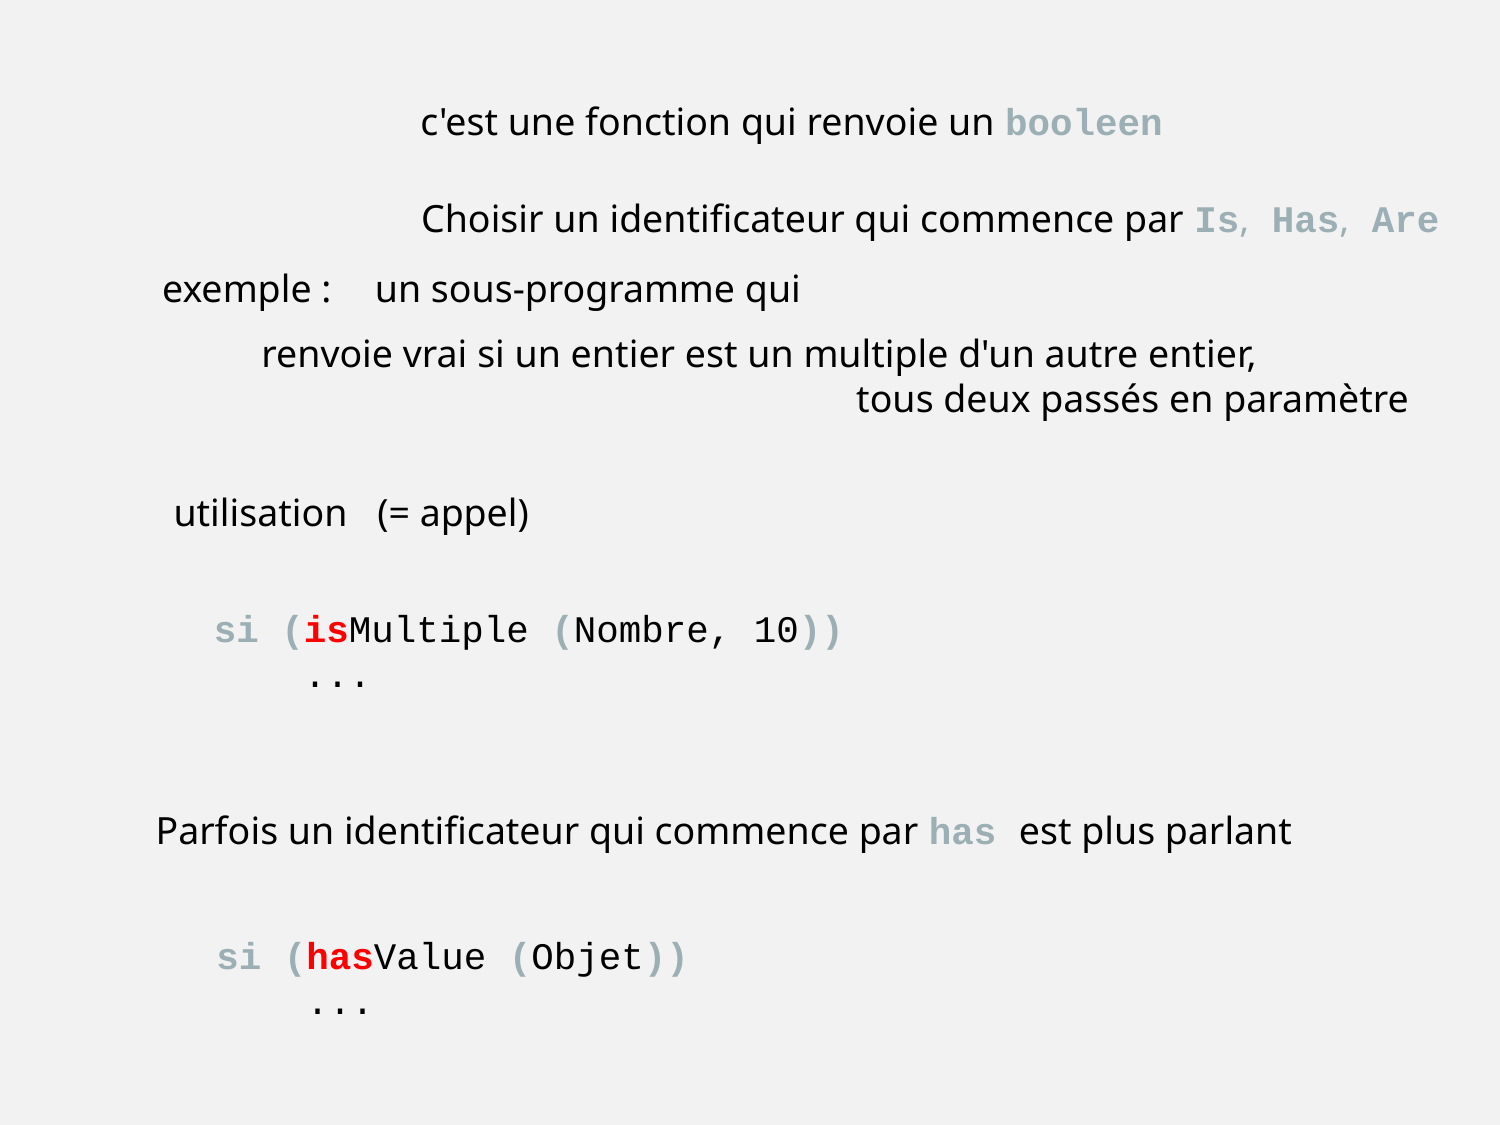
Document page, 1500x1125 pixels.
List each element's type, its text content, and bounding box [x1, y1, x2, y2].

text_box renvoie vrai si un entier est un multiple d'un autre entier, tous deux passés en paramètre [246, 322, 1444, 428]
text_box si (isMultiple (Nombre, 10)) ... [199, 597, 859, 703]
text_box Parfois un identificateur qui commence par has est plus parlant [140, 799, 1317, 860]
text_box un sous-programme qui [359, 257, 826, 317]
text_box si (hasValue (Objet)) ... [201, 924, 704, 1030]
text_box Choisir un identificateur qui commence par Is, Has, Are [406, 187, 1454, 248]
text_box (= appel) [362, 481, 545, 542]
text_box utilisation [158, 481, 362, 542]
text_box c'est une fonction qui renvoie un booleen [405, 90, 1178, 150]
text_box exemple : [147, 257, 357, 317]
